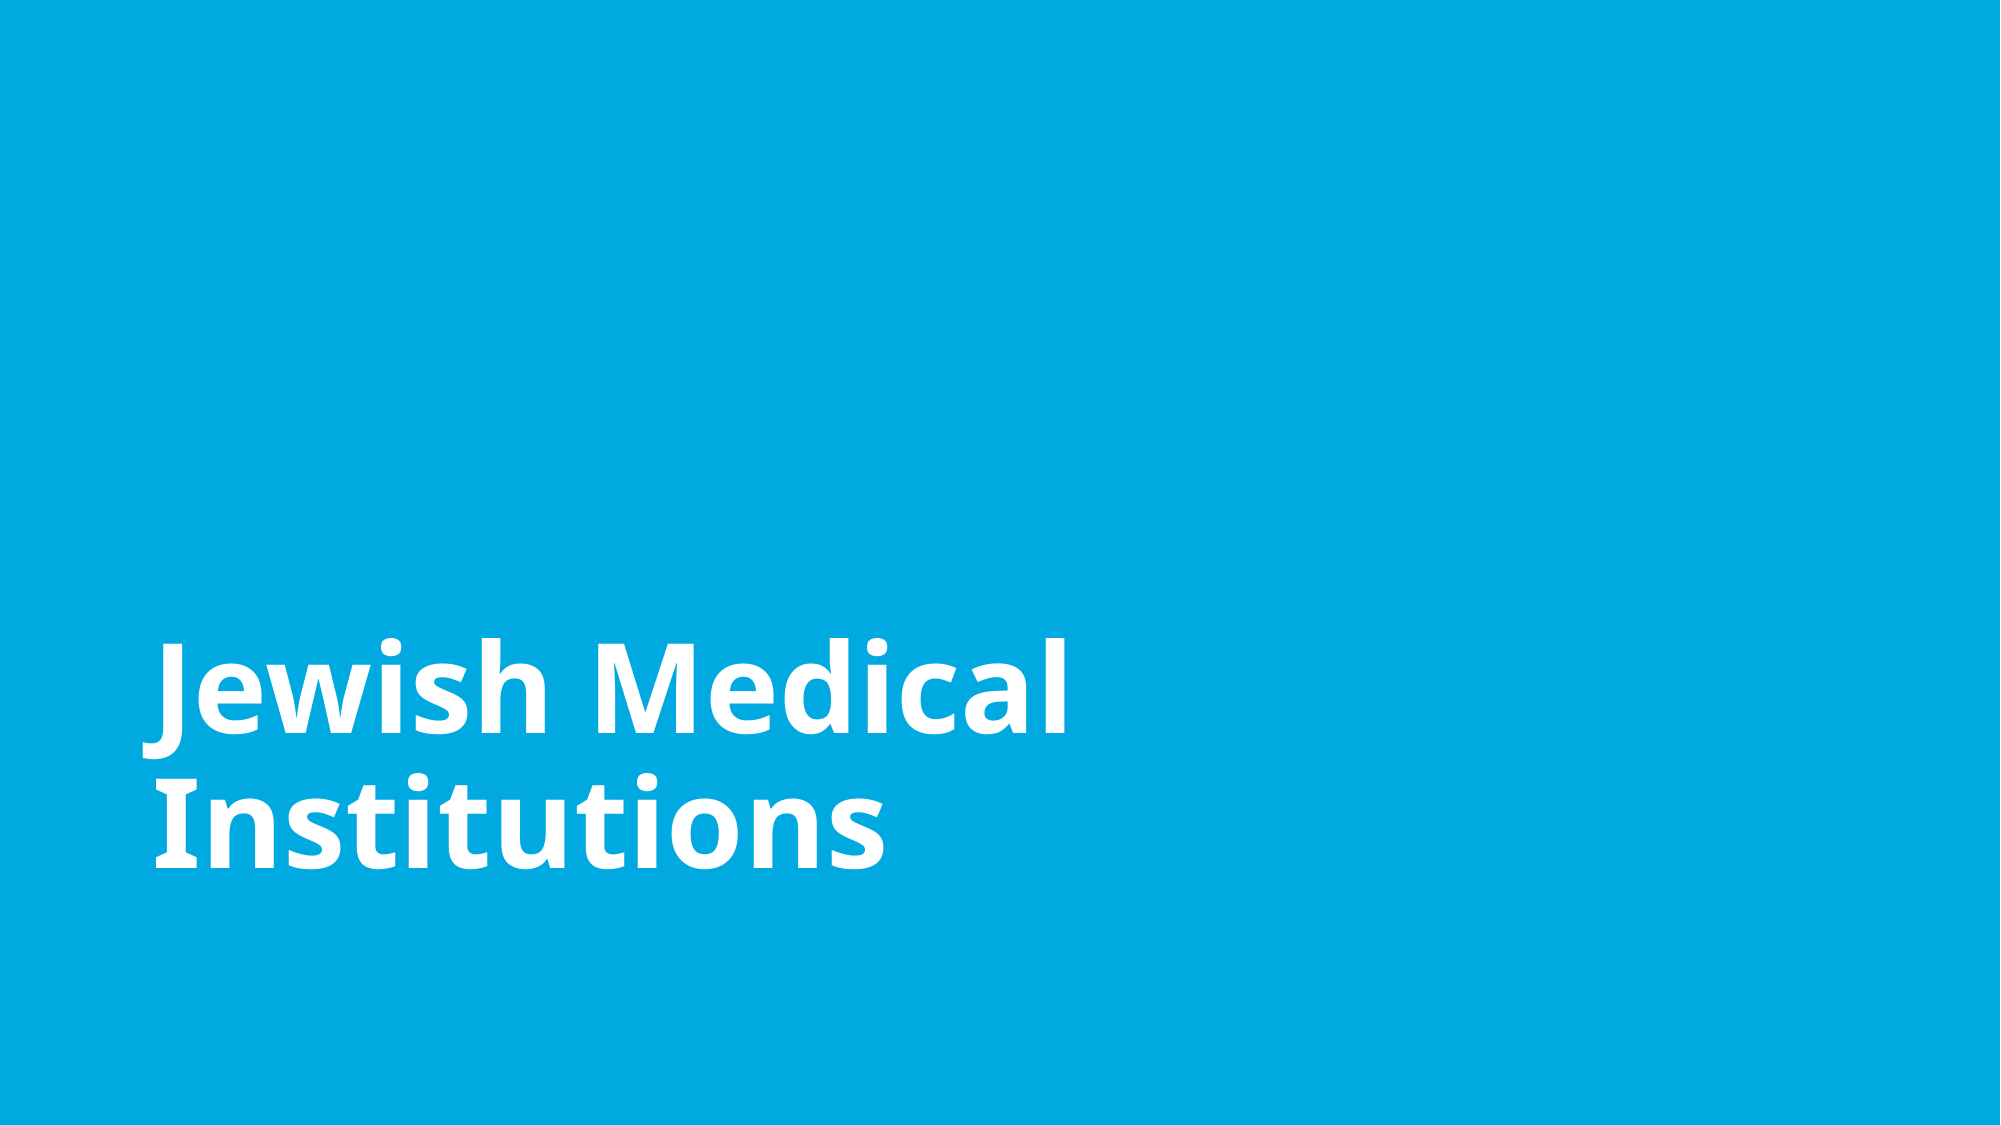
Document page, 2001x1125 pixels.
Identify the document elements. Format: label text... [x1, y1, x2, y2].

picture [785, 639, 848, 727]
picture [966, 664, 1026, 727]
picture [382, 665, 400, 727]
picture [868, 665, 886, 727]
picture [416, 664, 467, 727]
picture [267, 665, 370, 727]
picture [711, 664, 773, 727]
picture [599, 644, 693, 727]
picture [902, 664, 955, 727]
picture [868, 639, 887, 656]
title Jewish Medical Institutions [137, 727, 1742, 904]
picture [199, 664, 261, 727]
picture [482, 639, 544, 727]
picture [1046, 639, 1064, 727]
picture [164, 644, 182, 727]
picture [382, 639, 401, 656]
